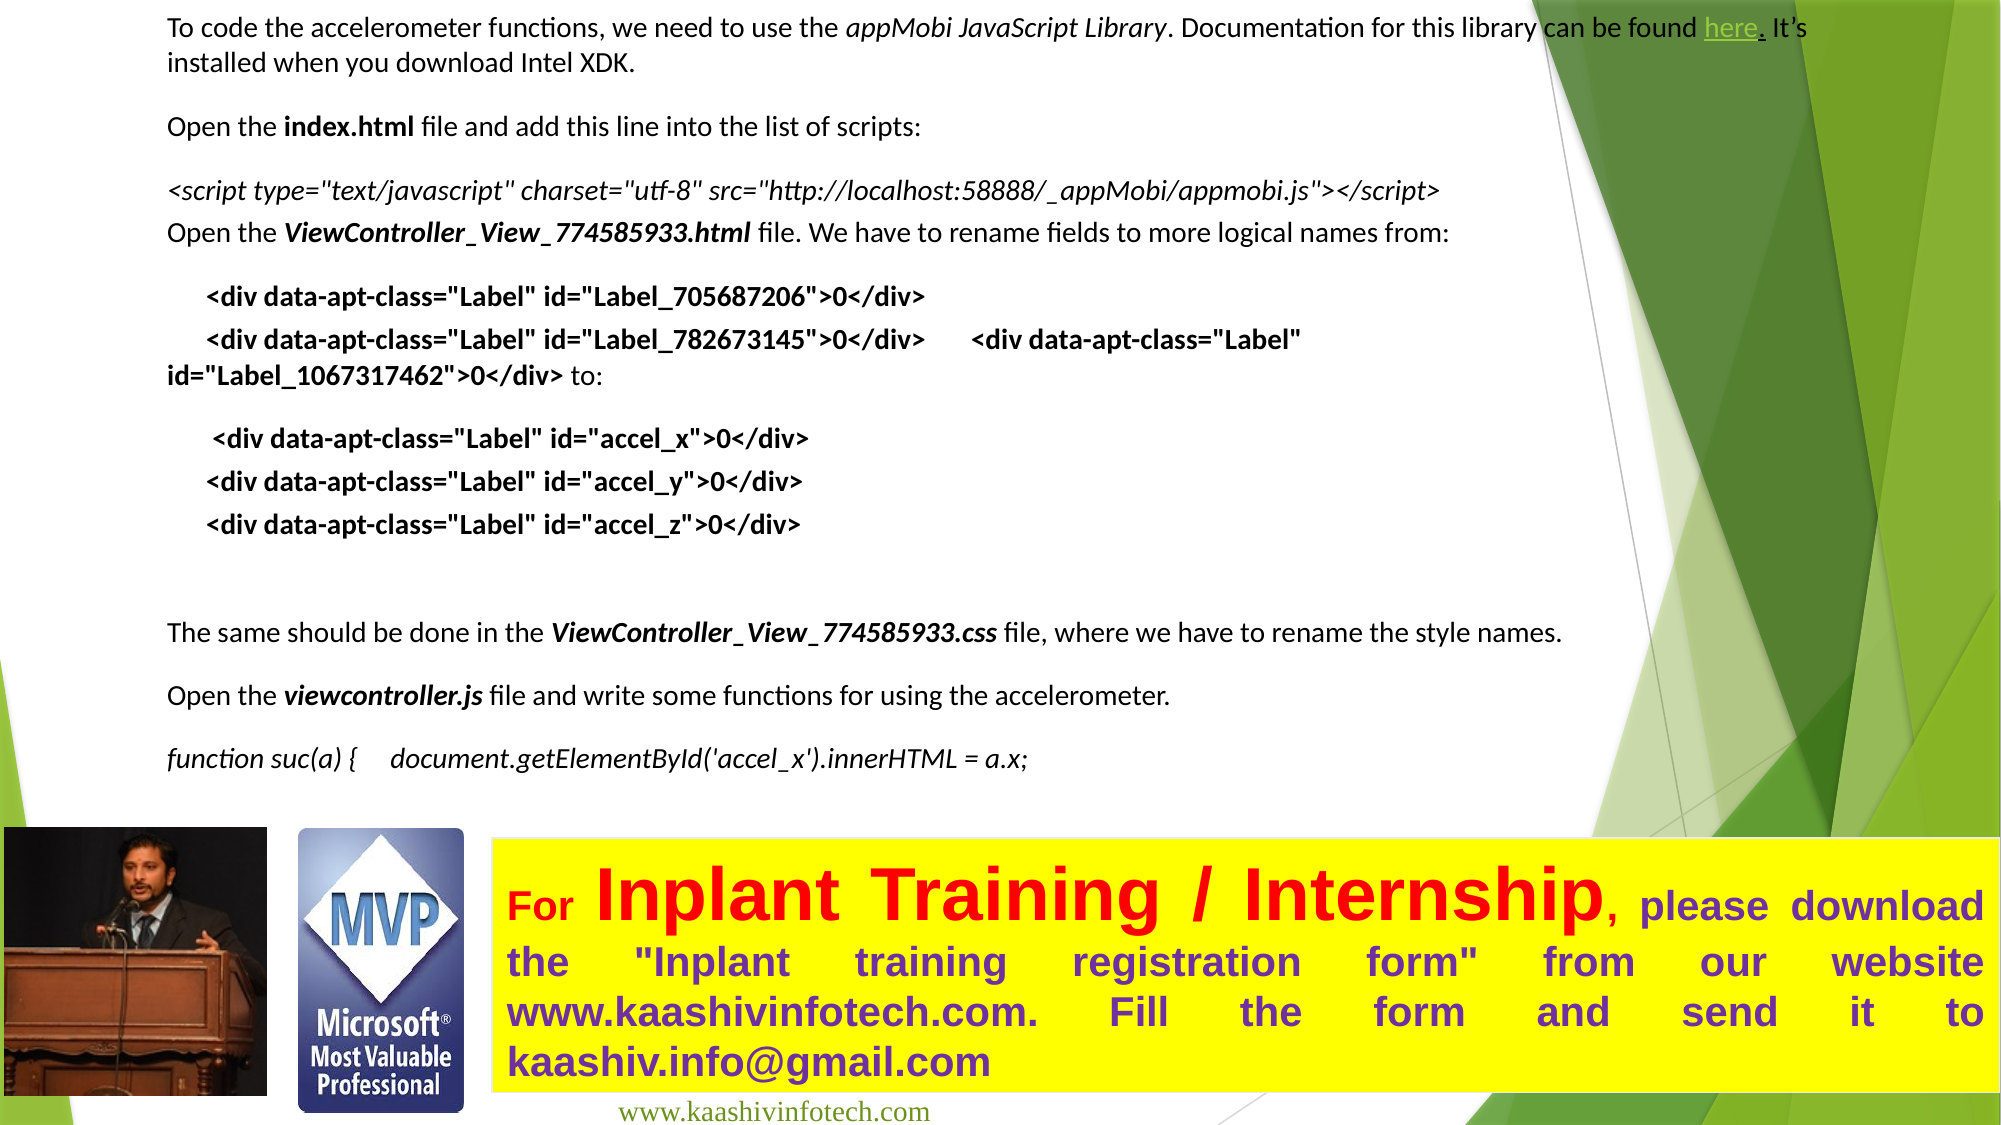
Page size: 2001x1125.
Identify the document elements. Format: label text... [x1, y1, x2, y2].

picture [4, 827, 267, 1096]
text_box To code the accelerometer functions, we need to use the appMobi JavaScript Library. Documentation for this library can be found here. It’s installed when you download Intel XDK. Open the index.html file and add this line into the list of scripts: <script type="text/javascript" charset="utf-8" src="http://localhost:58888/_appMobi/appmobi.js"></script> Open the ViewController_View_774585933.html file. We have to rename fields to more logical names from: <div data-apt-class="Label" id="Label_705687206">0</div> <div data-apt-class="Label" id="Label_782673145">0</div> <div data-apt-class="Label" id="Label_1067317462">0</div> to: <div data-apt-class="Label" id="accel_x">0</div> <div data-apt-class="Label" id="accel_y">0</div> <div data-apt-class="Label" id="accel_z">0</div> The same should be done in the ViewController_View_774585933.css file, where we have to rename the style names. Open the viewcontroller.js file and write some functions for using the accelerometer. function suc(a) { document.getElementById('accel_x').innerHTML = a.x; [152, 0, 1834, 782]
footer www.kaashivinfotech.com [603, 1079, 1628, 1125]
picture [297, 828, 464, 1114]
text_box For Inplant Training / Internship, please download the "Inplant training registration form" from our website www.kaashivinfotech.com. Fill the form and send it to kaashiv.info@gmail.com [492, 837, 2000, 1093]
